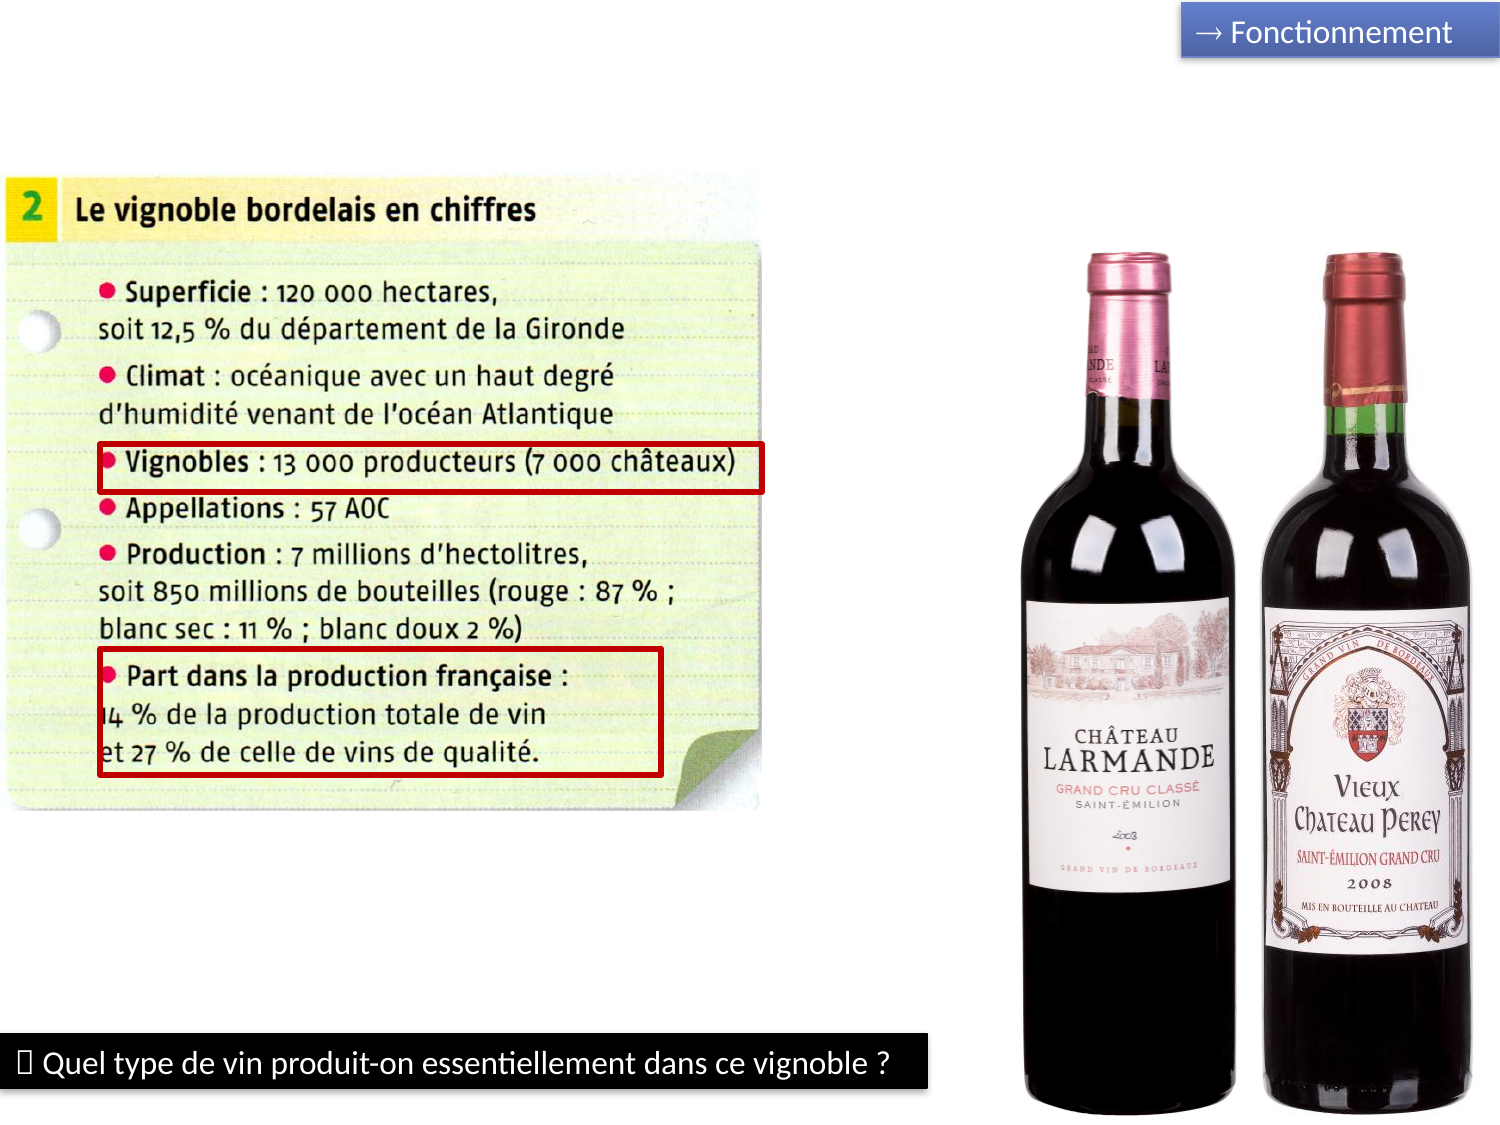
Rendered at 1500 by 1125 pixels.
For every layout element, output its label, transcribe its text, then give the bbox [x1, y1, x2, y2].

picture [0, 172, 762, 811]
picture [1008, 235, 1485, 1125]
text_box  Quel type de vin produit-on essentiellement dans ce vignoble ? [0, 1033, 928, 1089]
text_box  Fonctionnement [1181, 2, 1500, 58]
